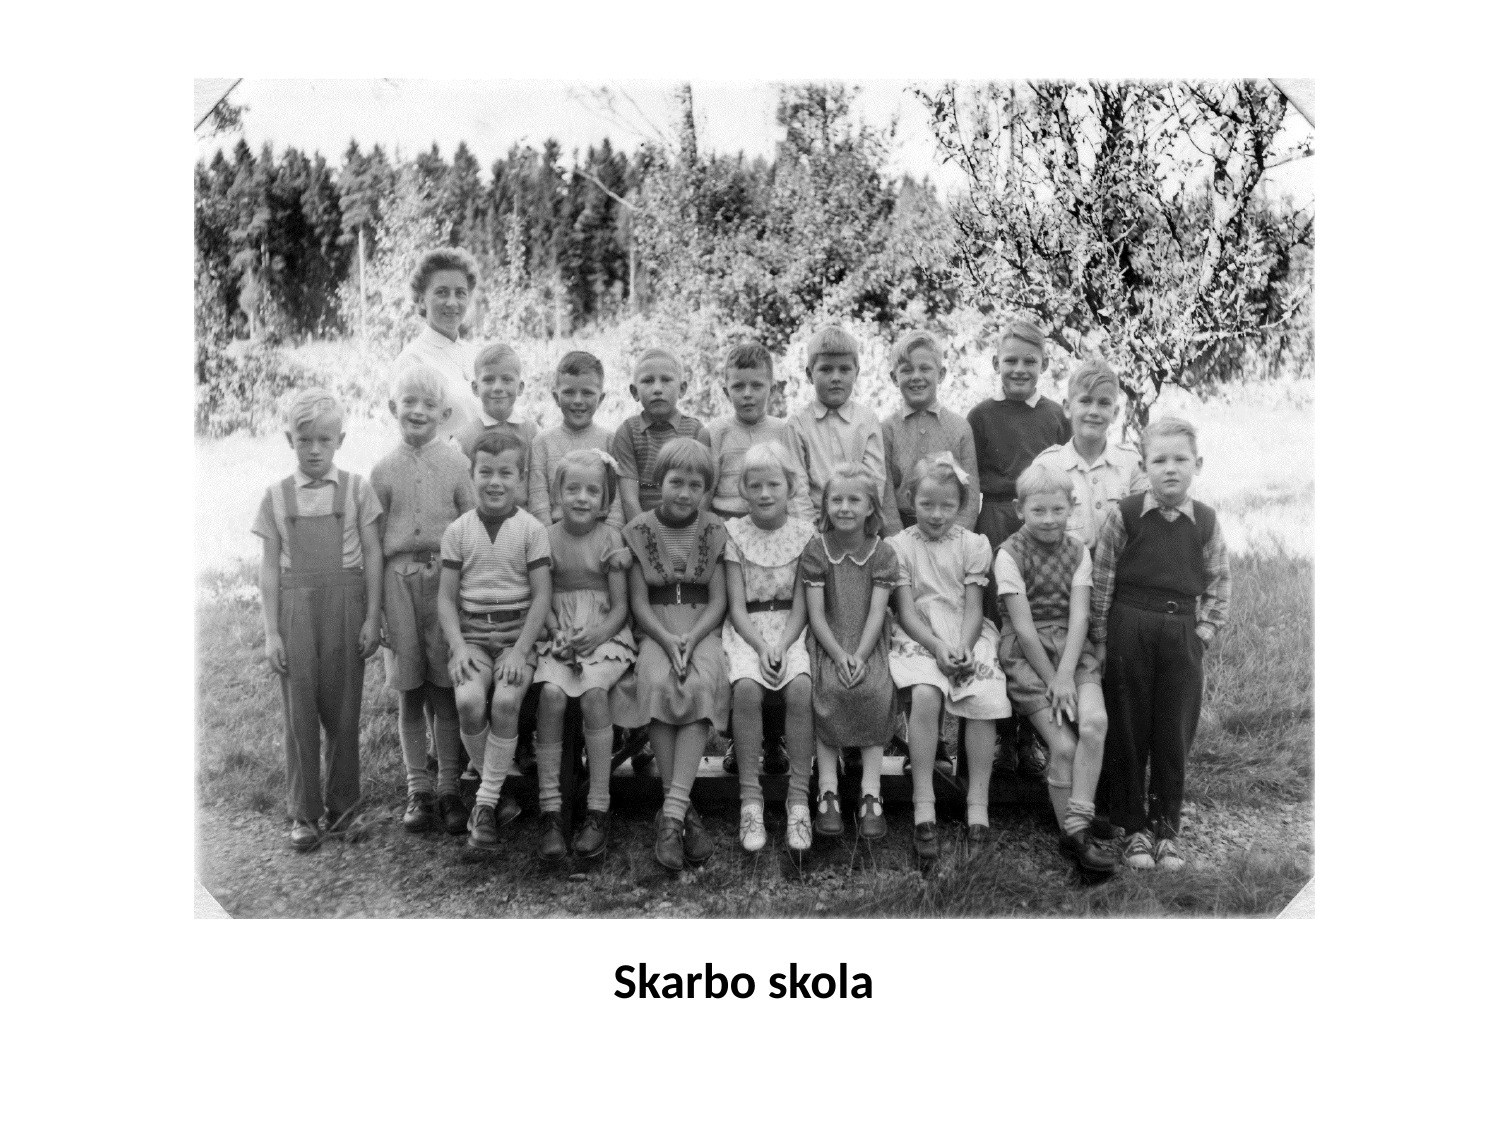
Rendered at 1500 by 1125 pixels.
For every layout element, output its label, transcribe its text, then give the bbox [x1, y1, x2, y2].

list Skarbo skola [294, 940, 1194, 1013]
picture [194, 77, 1316, 919]
